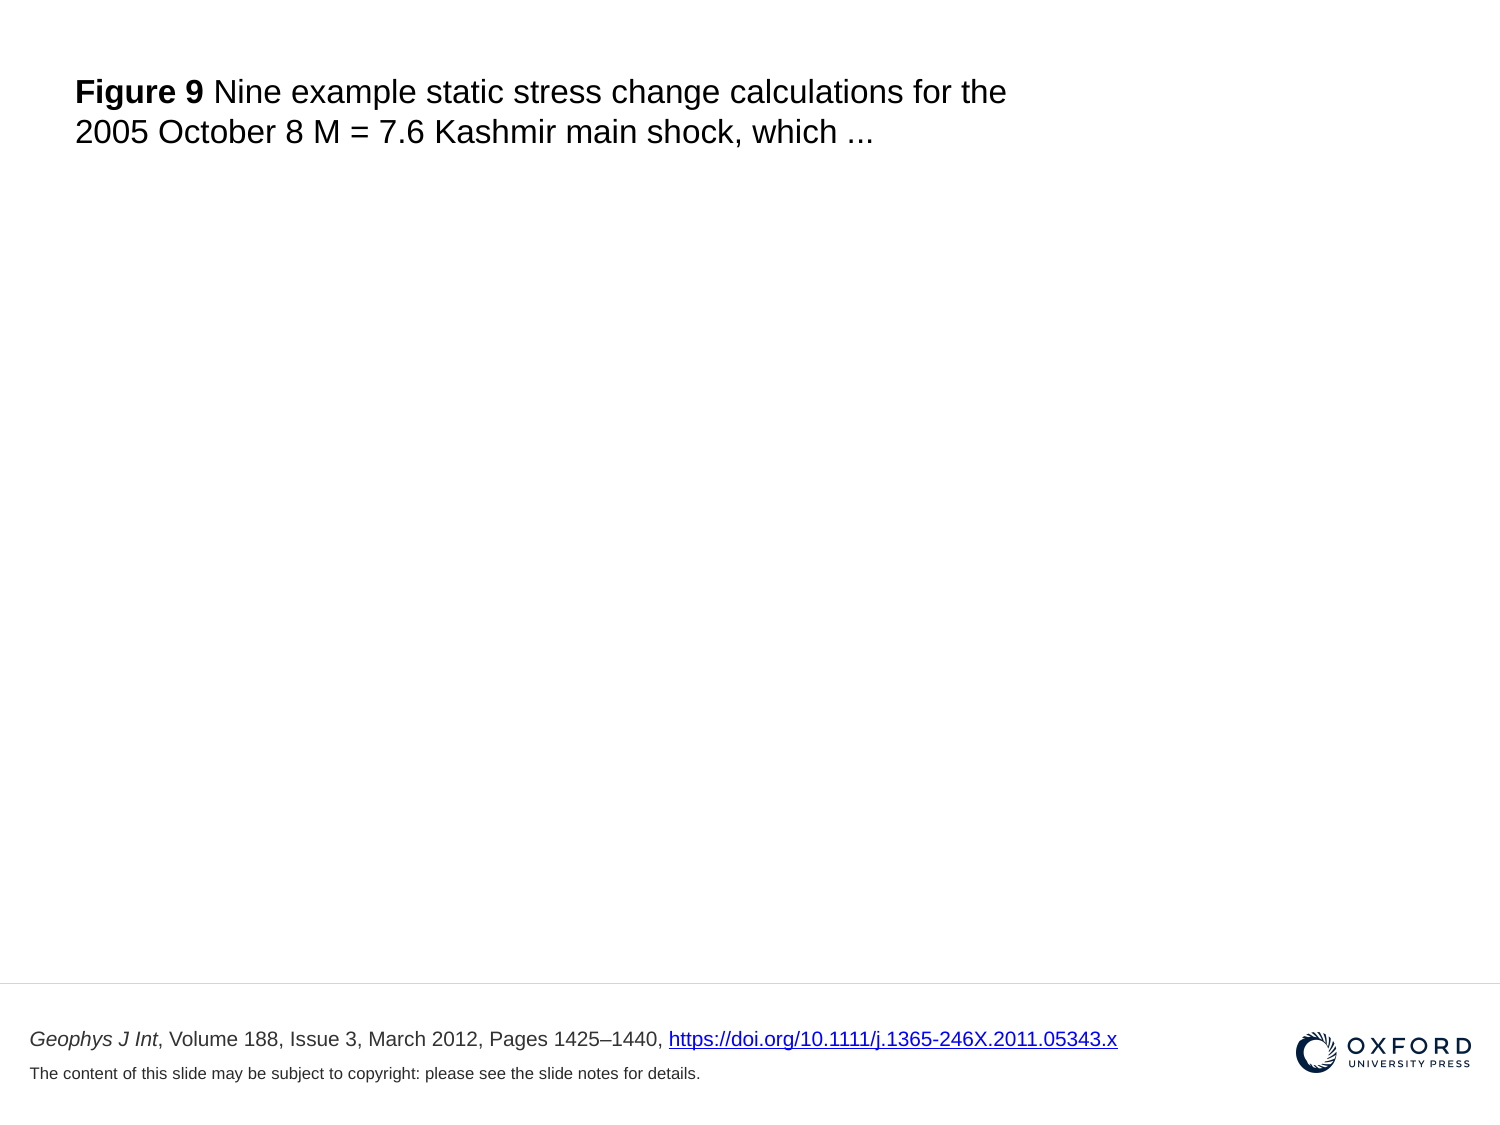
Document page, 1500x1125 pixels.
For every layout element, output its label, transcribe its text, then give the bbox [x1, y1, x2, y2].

footer Geophys J Int, Volume 188, Issue 3, March 2012, Pages 1425–1440, https://doi.org/10.1111/j.1365-246X.2011.05343.x The content of this slide may be subject to copyright: please see the slide notes for details. [0, 983, 1260, 1125]
title Figure 9 Nine example static stress change calculations for the 2005 October 8 M = 7.6 Kashmir main shock, which ... [75, 69, 1078, 171]
picture [1296, 1032, 1471, 1073]
